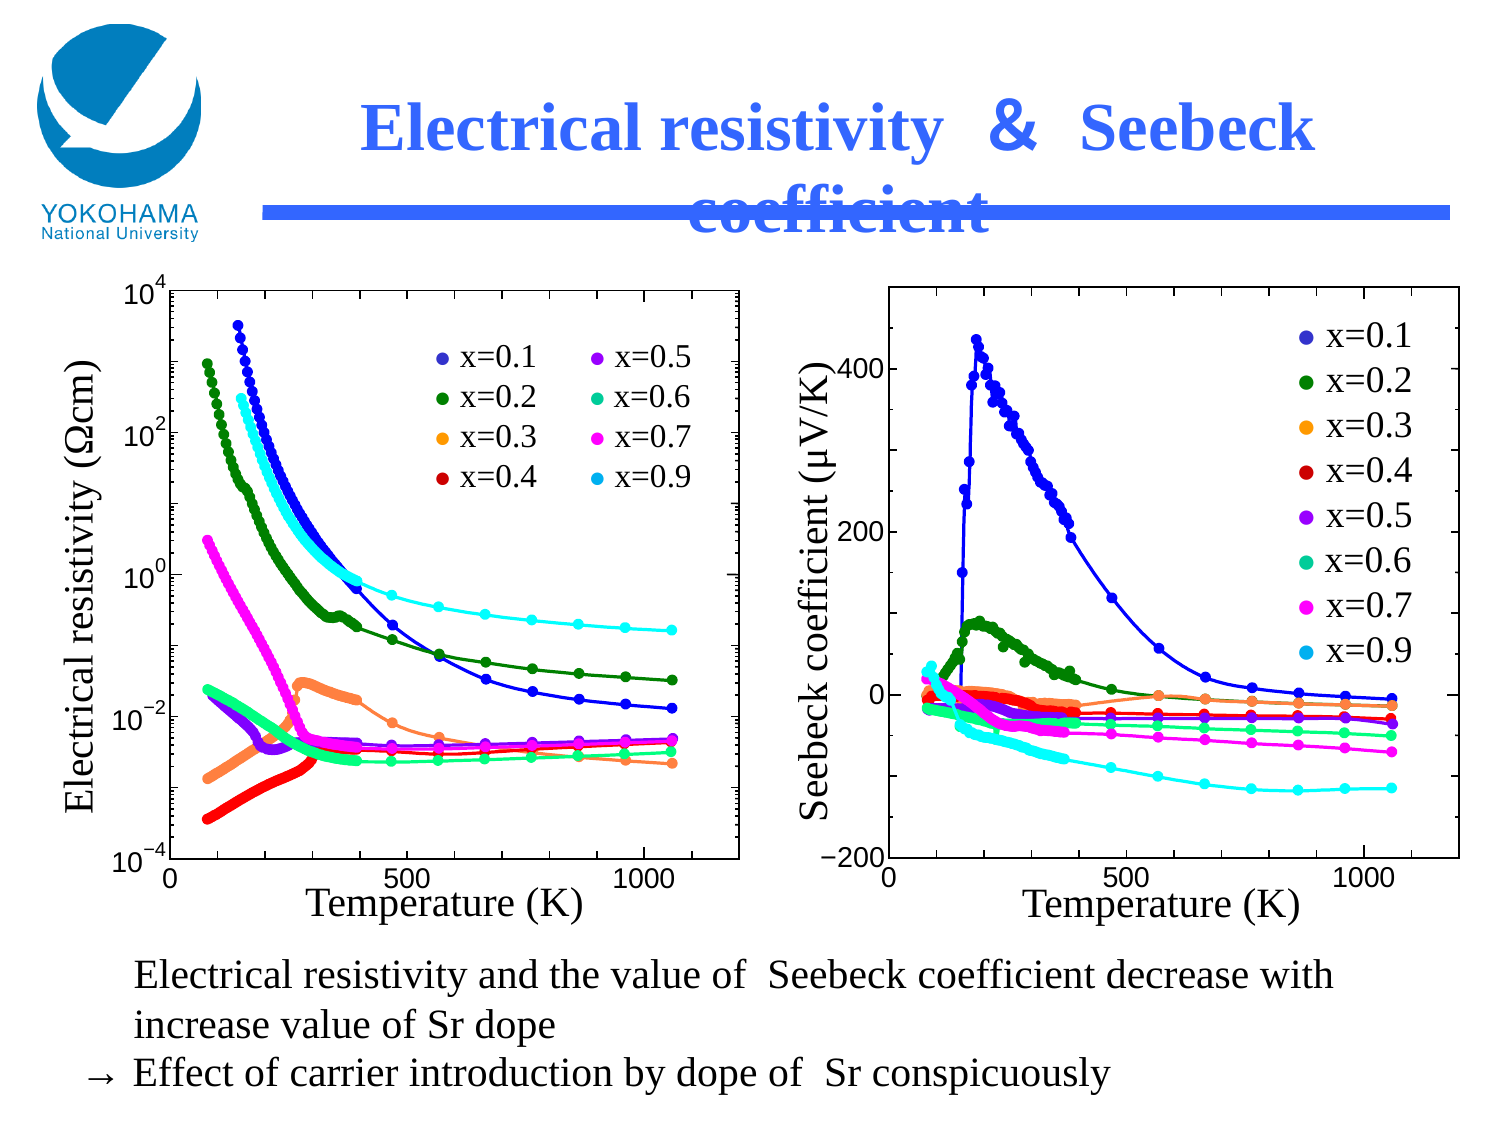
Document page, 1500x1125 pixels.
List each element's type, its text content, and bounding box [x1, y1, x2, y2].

picture [37, 24, 201, 153]
text_box Temperature (K) [1007, 902, 1317, 933]
text_box Seebeck coefficient (μV/K) [778, 346, 815, 837]
picture [37, 118, 201, 242]
text_box Electrical resistivity and the value of Seebeck coefficient decrease with increase value of Sr dope [118, 939, 1365, 1037]
text_box Temperature (K) [290, 902, 600, 933]
picture [820, 252, 1494, 893]
text_box Electrical resistivity ＆ Seebeck coefficient [198, 74, 1483, 254]
picture [111, 255, 774, 894]
text_box → Effect of carrier introduction by dope of Sr conspicuously [65, 1037, 1500, 1103]
text_box Electrical resistivity (Ωcm) [43, 344, 106, 830]
